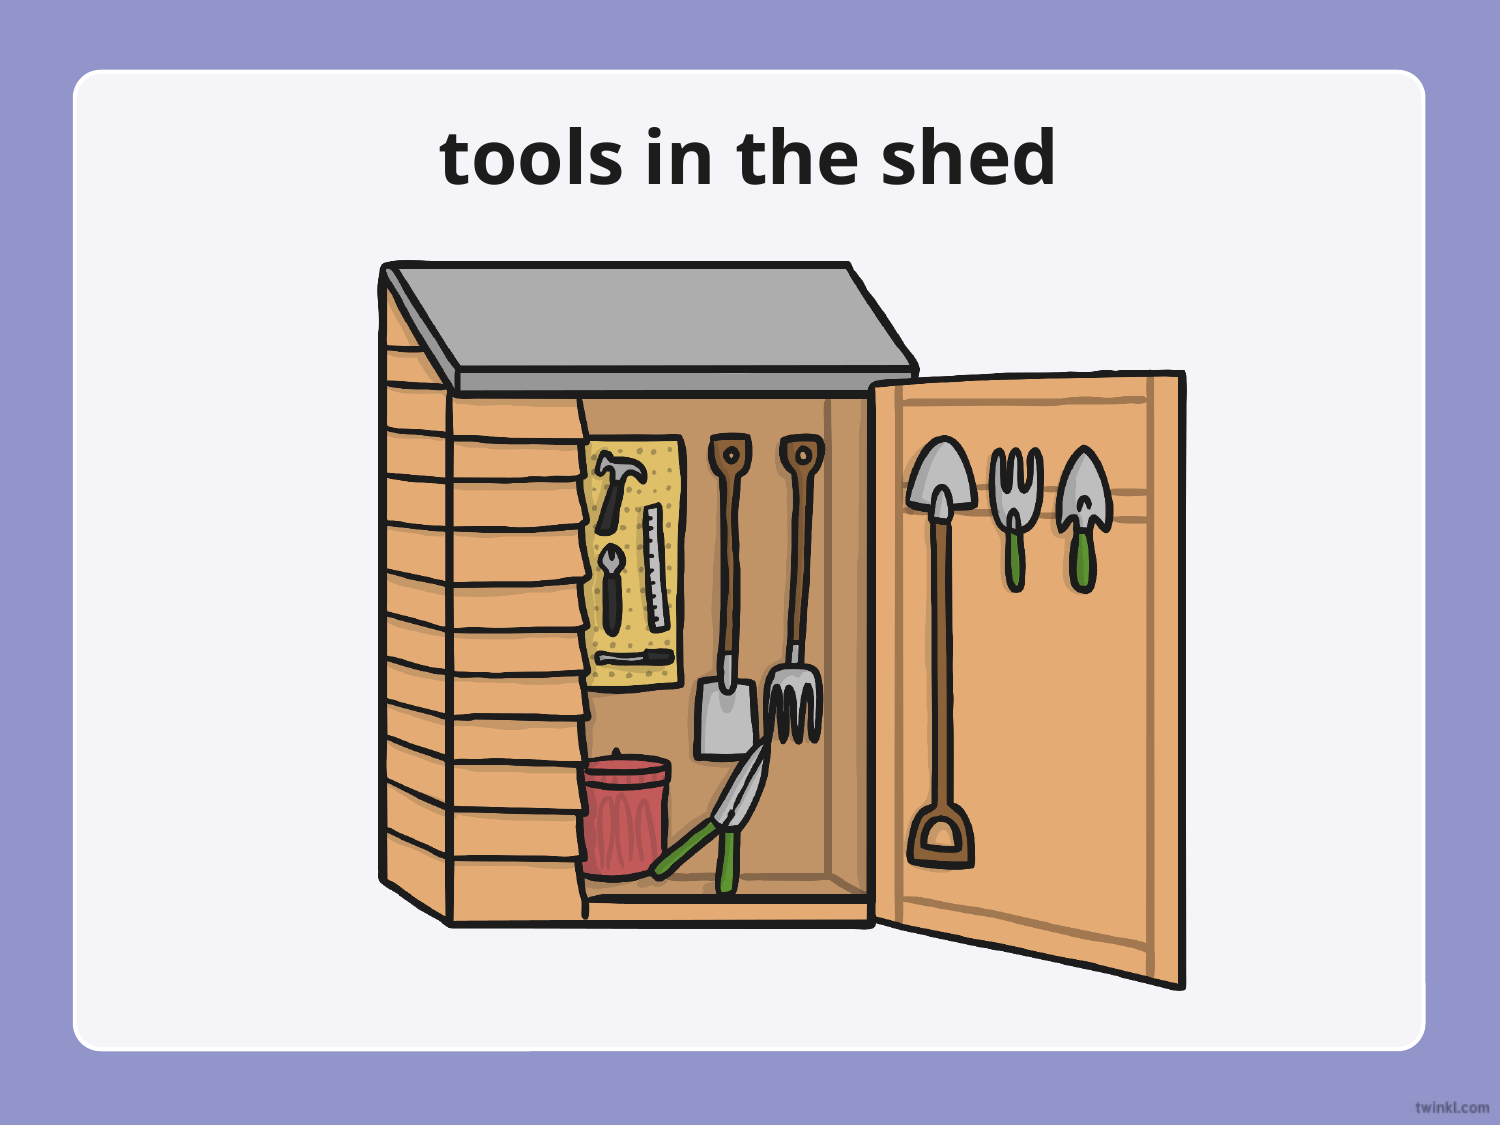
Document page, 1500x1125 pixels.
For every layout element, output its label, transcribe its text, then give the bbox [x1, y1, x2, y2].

title tools in the shed [73, 76, 1426, 244]
picture [0, 0, 1500, 1125]
